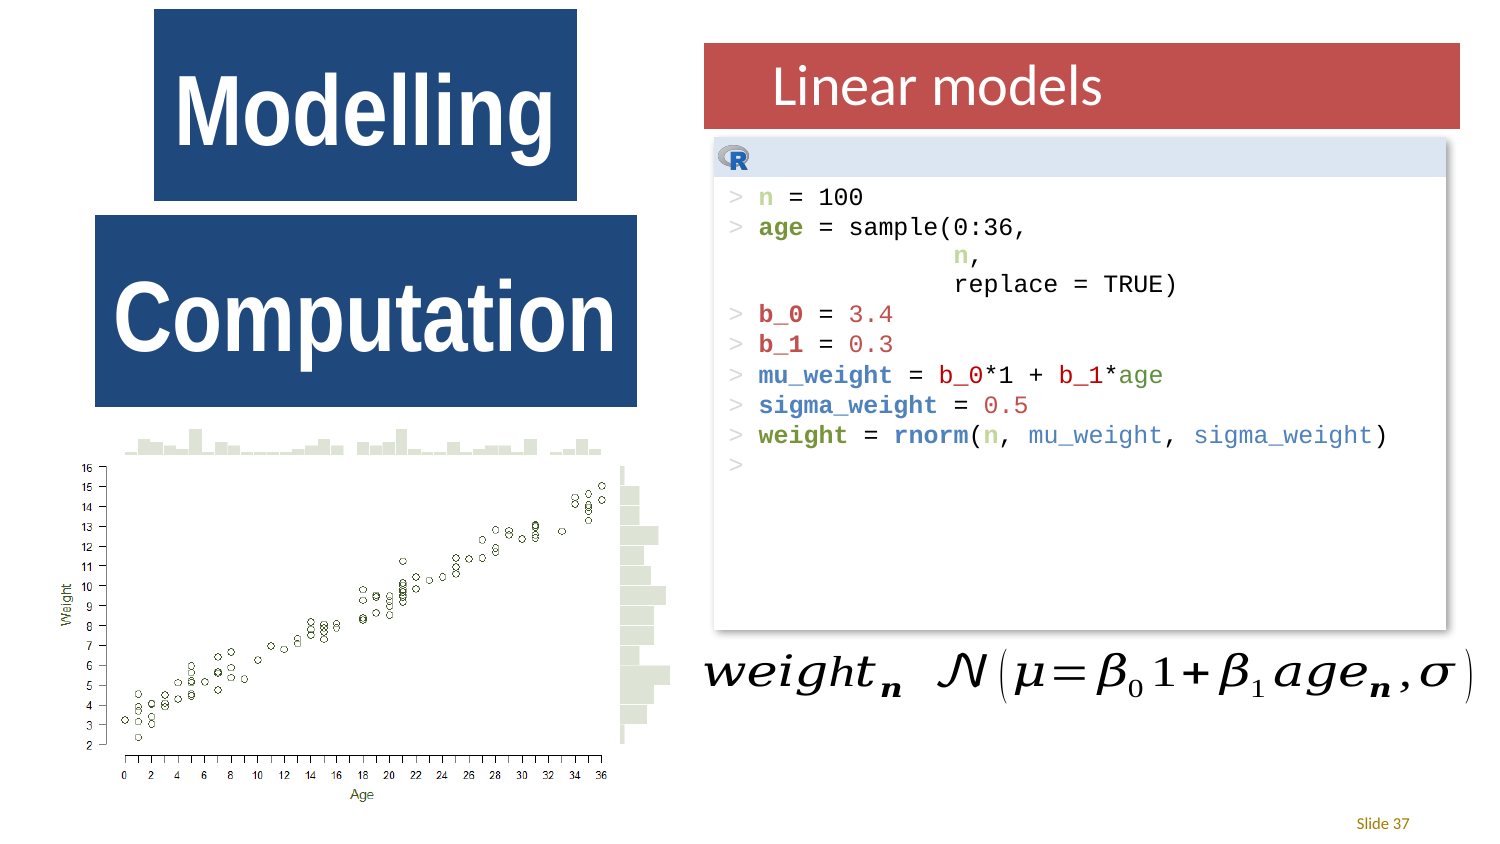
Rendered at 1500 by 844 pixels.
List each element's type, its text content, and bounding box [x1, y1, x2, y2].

table_header [714, 141, 1446, 177]
picture [718, 145, 749, 170]
table_cell > n = 100 > age = sample(0:36, n, replace = TRUE) > b_0 = 3.4 > b_1 = 0.3 > mu_weight = b_0*1 + b_1*age > sigma_weight = 0.5 > weight = rnorm(n, mu_weight, sigma_weight) > [714, 177, 1446, 630]
slide_number Slide 37 [1315, 809, 1425, 837]
picture [53, 416, 683, 808]
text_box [27, 6, 704, 823]
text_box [701, 40, 1462, 132]
